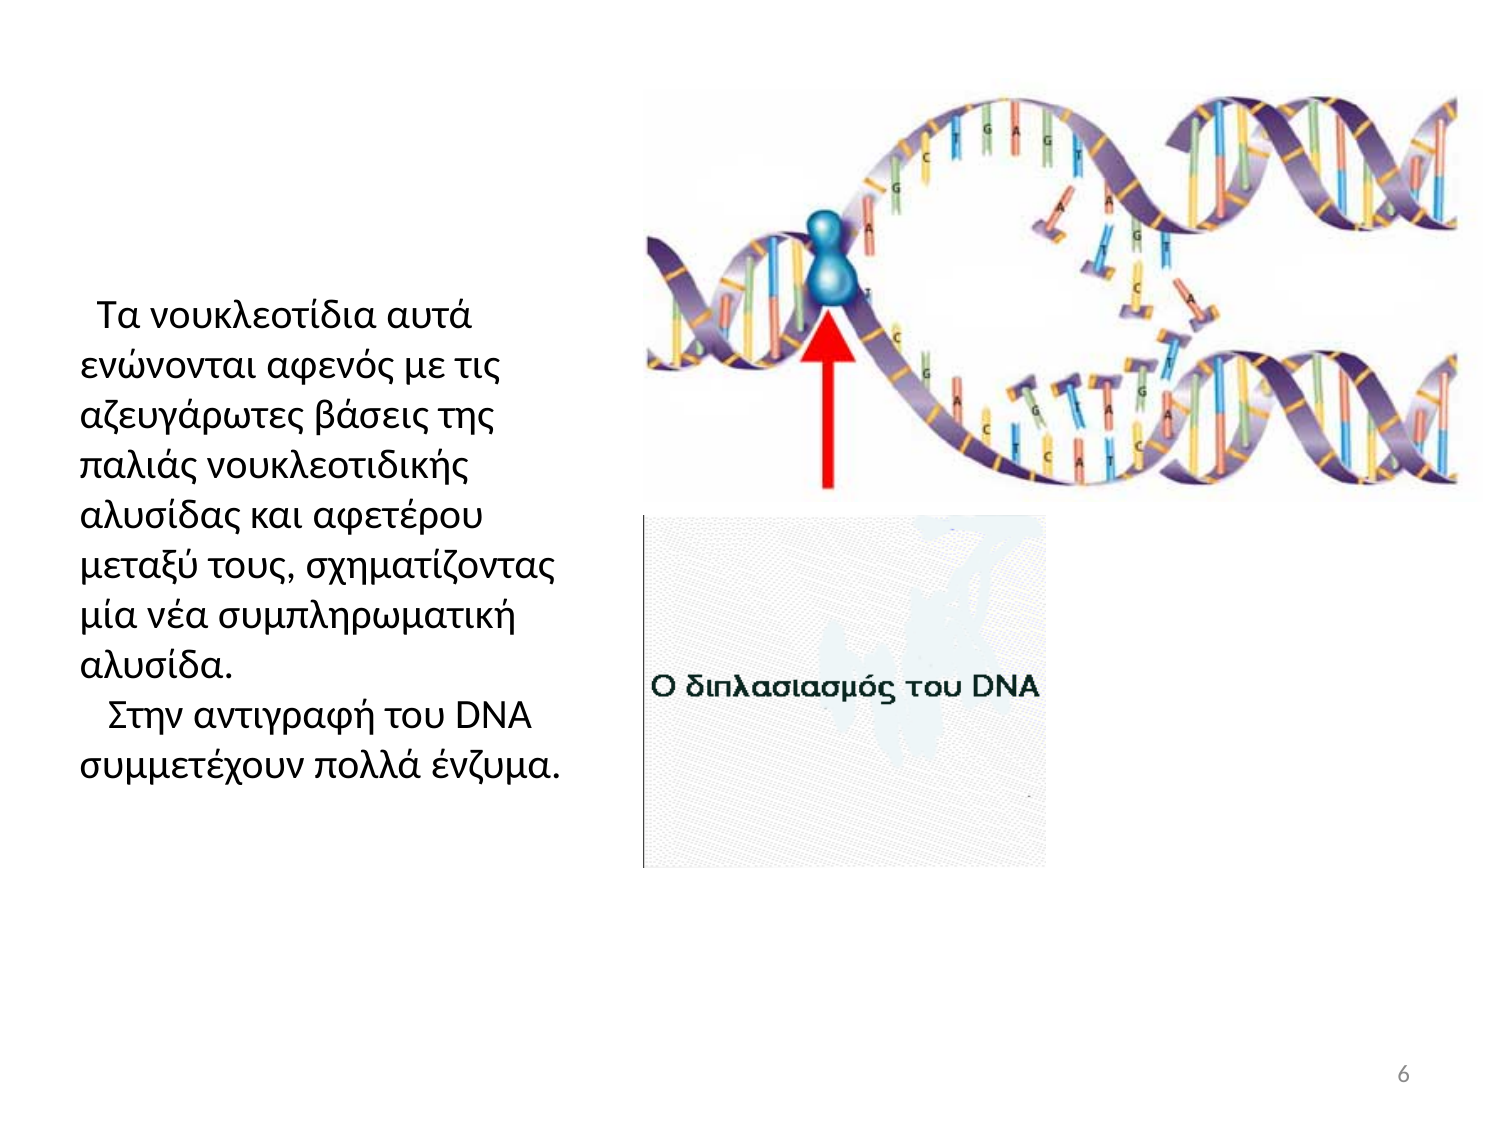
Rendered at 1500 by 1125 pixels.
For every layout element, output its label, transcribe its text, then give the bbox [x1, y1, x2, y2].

picture [643, 515, 1046, 868]
text_box Τα νουκλεοτίδια αυτά ενώνονται αφενός με τις αζευγάρωτες βάσεις της παλιάς νουκλεοτιδικής αλυσίδας και αφετέρου μεταξύ τους, σχηματίζοντας μία νέα συμπληρωματική αλυσίδα. Στην αντιγραφή του DNA συμμετέχουν πολλά ένζυμα. [64, 278, 585, 844]
slide_number 6 [1074, 1042, 1425, 1103]
picture [643, 77, 1483, 502]
